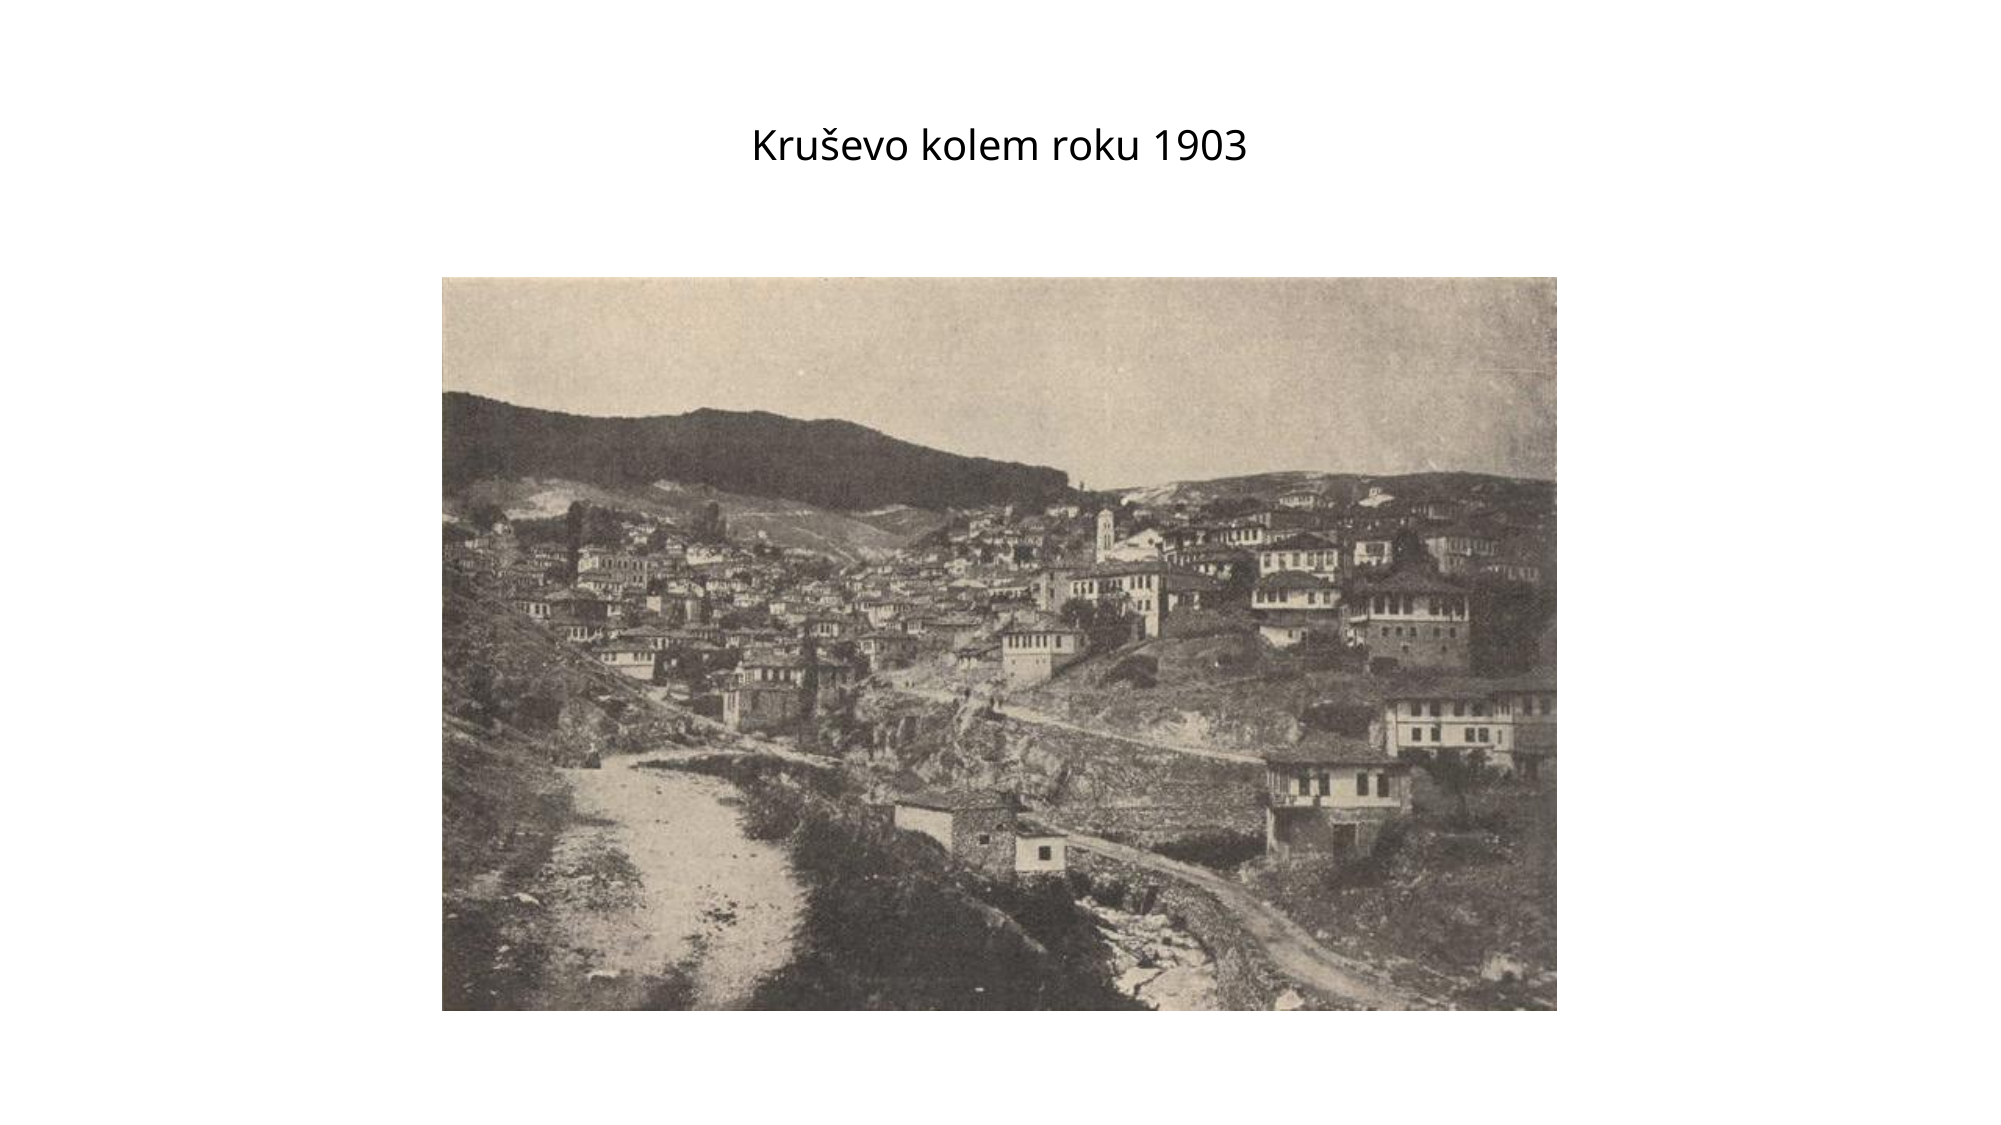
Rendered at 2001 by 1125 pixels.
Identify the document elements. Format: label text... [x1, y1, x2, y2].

title Kruševo kolem roku 1903 [137, 59, 1863, 235]
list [442, 277, 1558, 1011]
